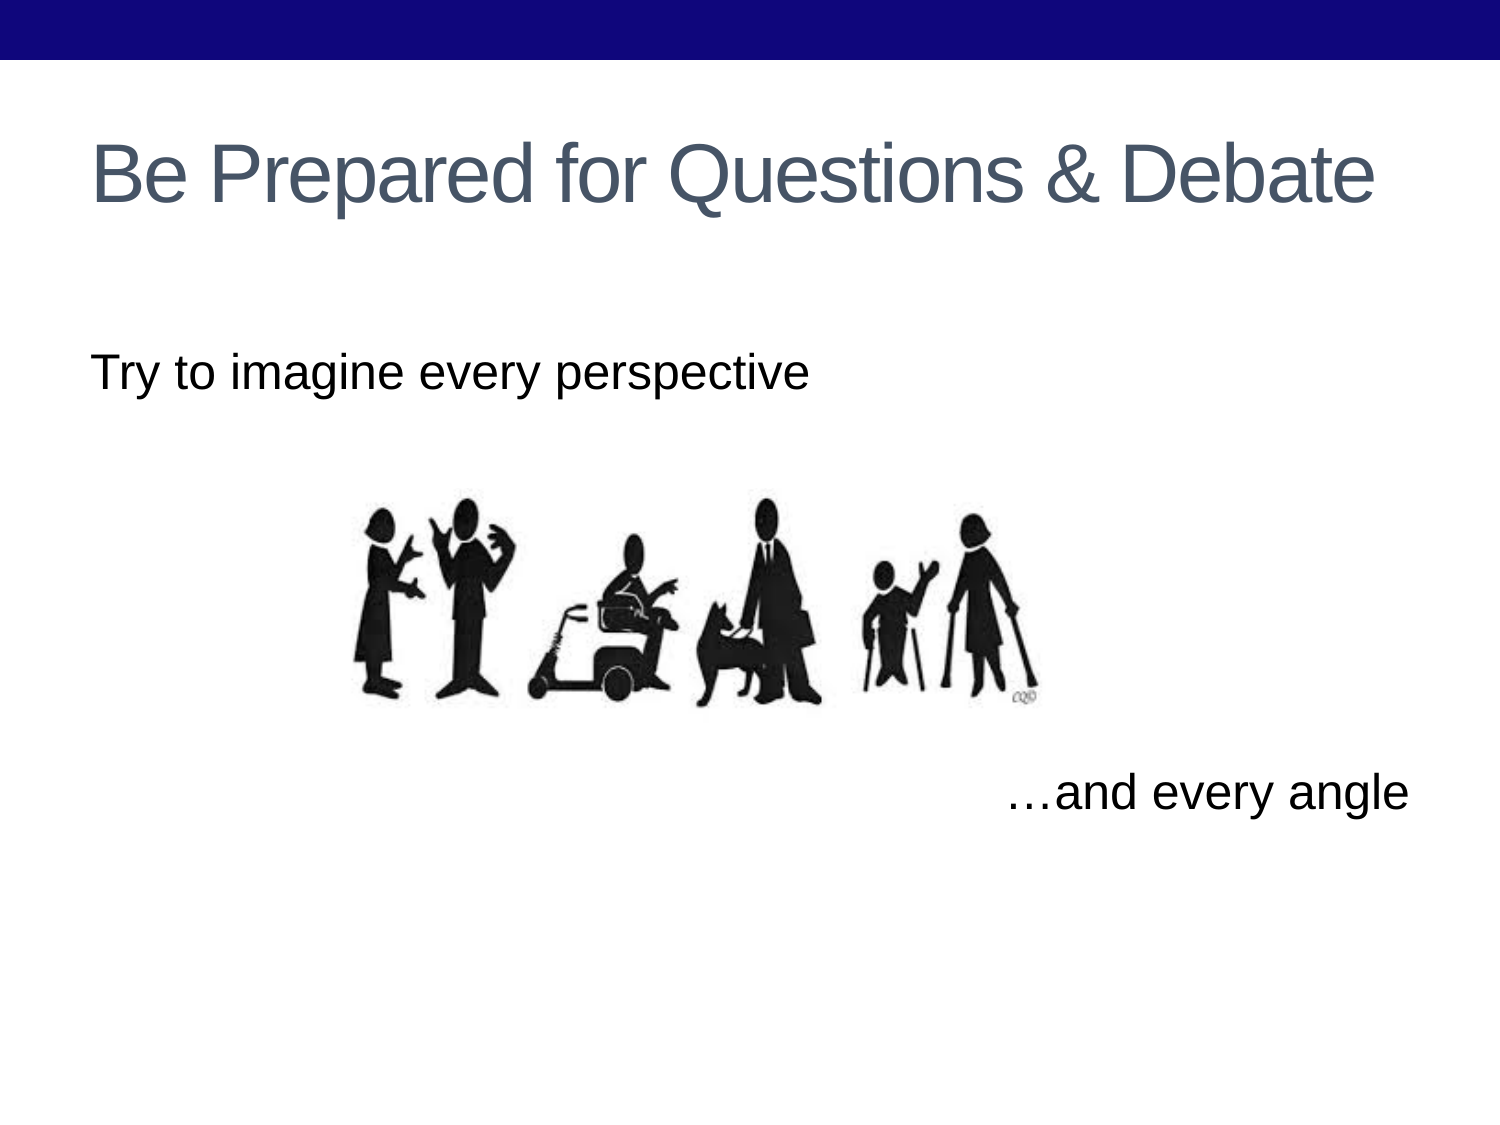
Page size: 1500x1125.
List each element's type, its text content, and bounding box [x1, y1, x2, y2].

list Try to imagine every perspective …and every angle [74, 262, 1426, 1063]
title Be Prepared for Questions & Debate [75, 87, 1425, 250]
picture [337, 487, 1057, 723]
